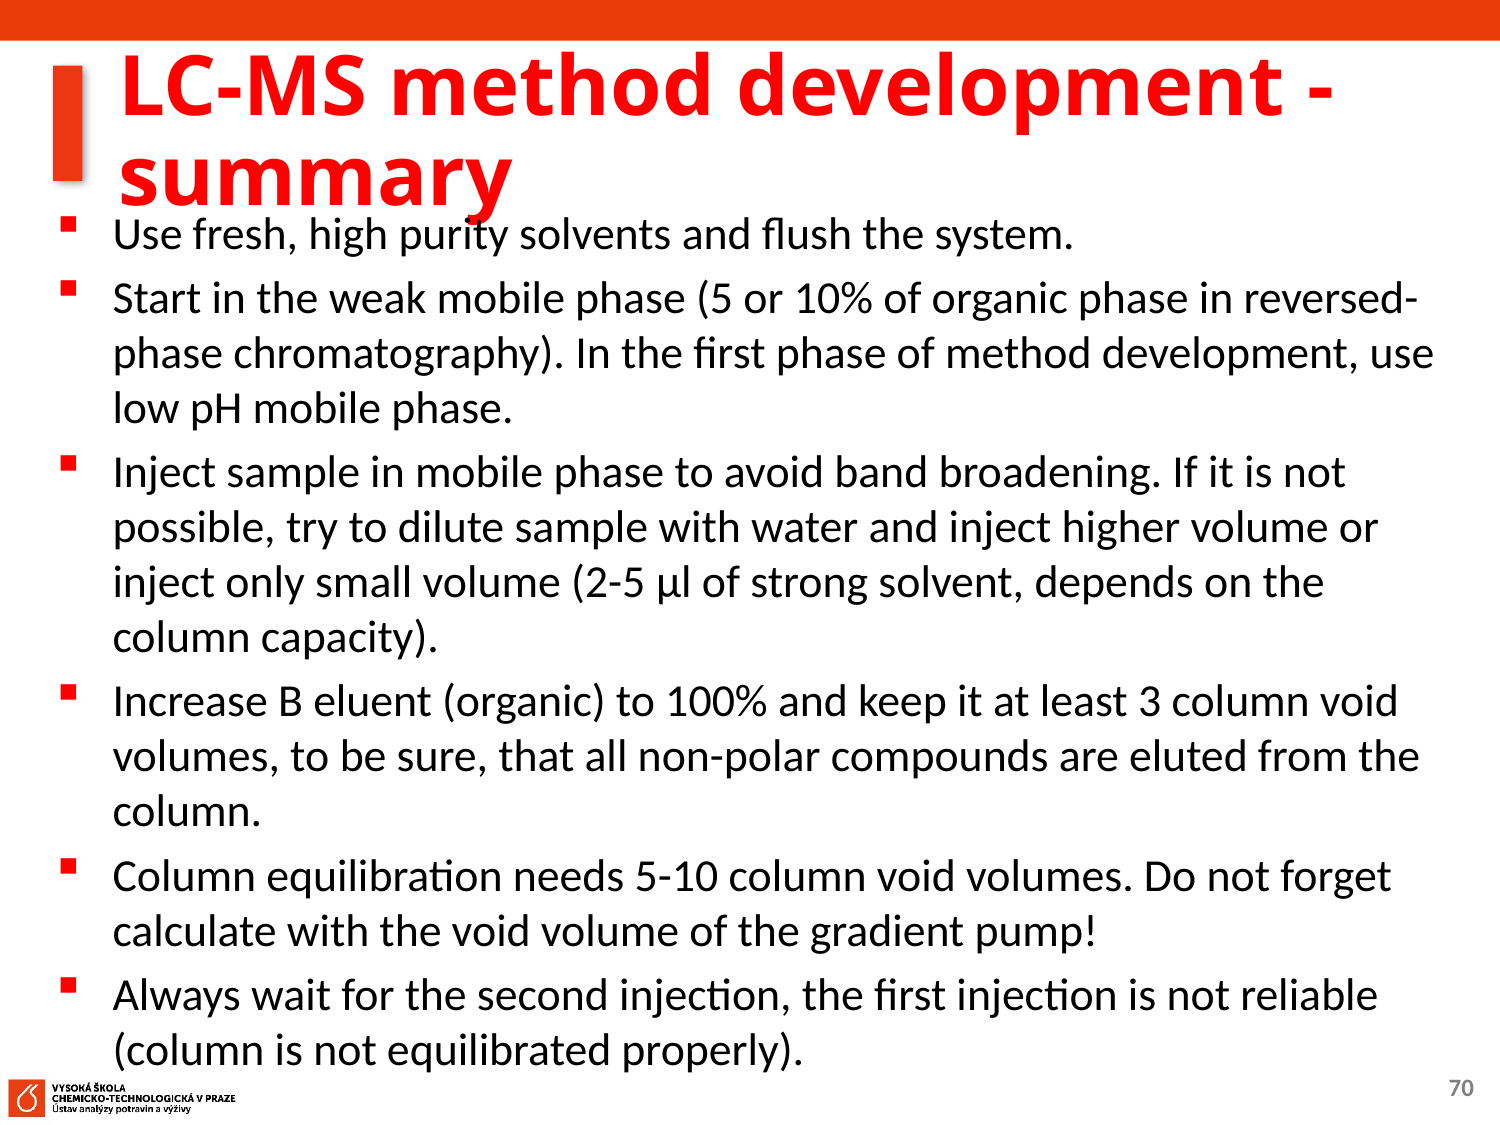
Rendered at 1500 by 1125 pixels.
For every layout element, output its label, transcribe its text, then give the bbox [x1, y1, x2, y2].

picture [0, 1071, 243, 1125]
text_box Use fresh, high purity solvents and flush the system. Start in the weak mobile phase (5 or 10% of organic phase in reversed-phase chromatography). In the first phase of method development, use low pH mobile phase. Inject sample in mobile phase to avoid band broadening. If it is not possible, try to dilute sample with water and inject higher volume or inject only small volume (2-5 µl of strong solvent, depends on the column capacity). Increase B eluent (organic) to 100% and keep it at least 3 column void volumes, to be sure, that all non-polar compounds are eluted from the column. Column equilibration needs 5-10 column void volumes. Do not forget calculate with the void volume of the gradient pump! Always wait for the second injection, the first injection is not reliable (column is not equilibrated properly). [41, 196, 1460, 1047]
title LC-MS method development - summary [103, 59, 1460, 196]
